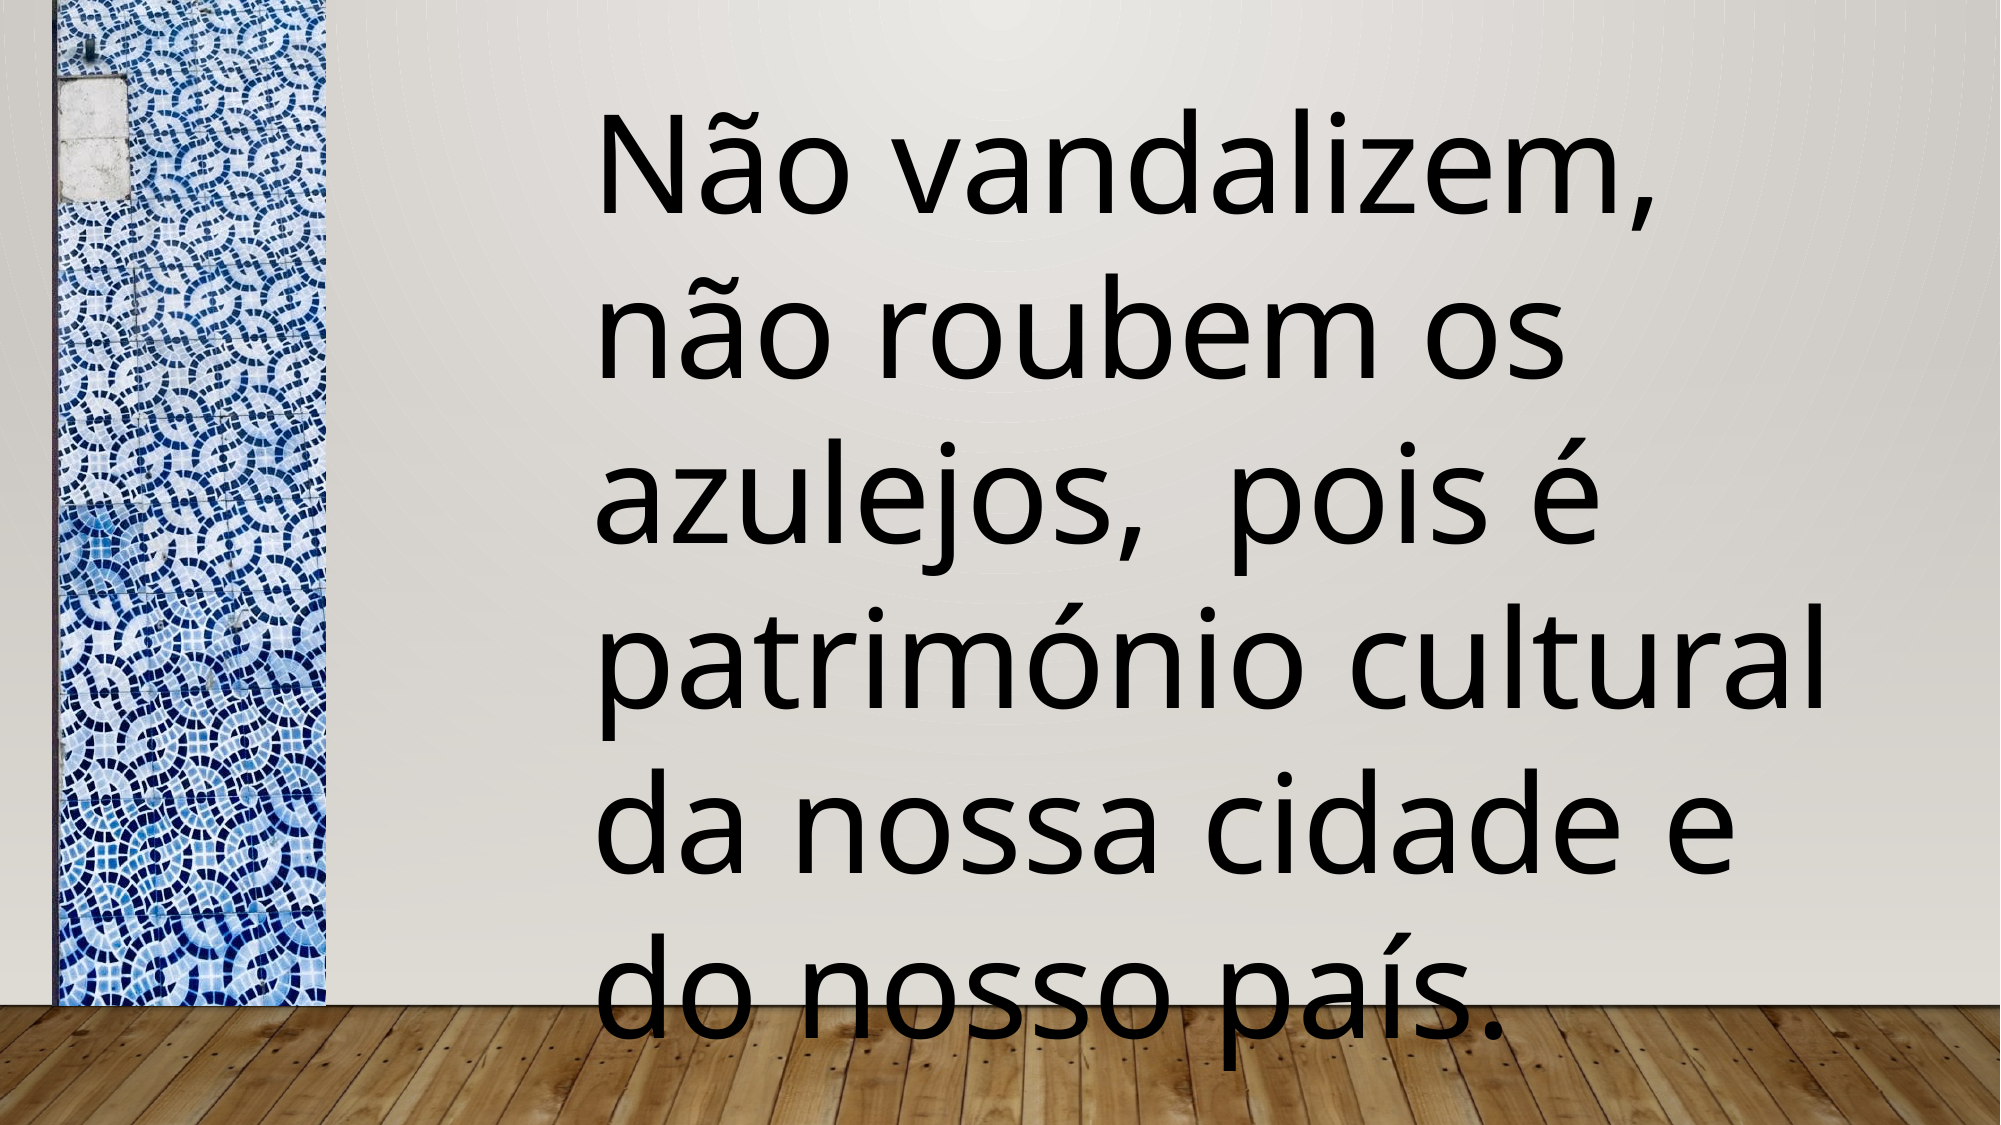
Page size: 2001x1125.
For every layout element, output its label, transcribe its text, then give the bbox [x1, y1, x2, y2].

text_box Não vandalizem, não roubem os azulejos, pois é património cultural da nossa cidade e do nosso país. [576, 68, 1925, 1073]
picture [0, 0, 2000, 1125]
